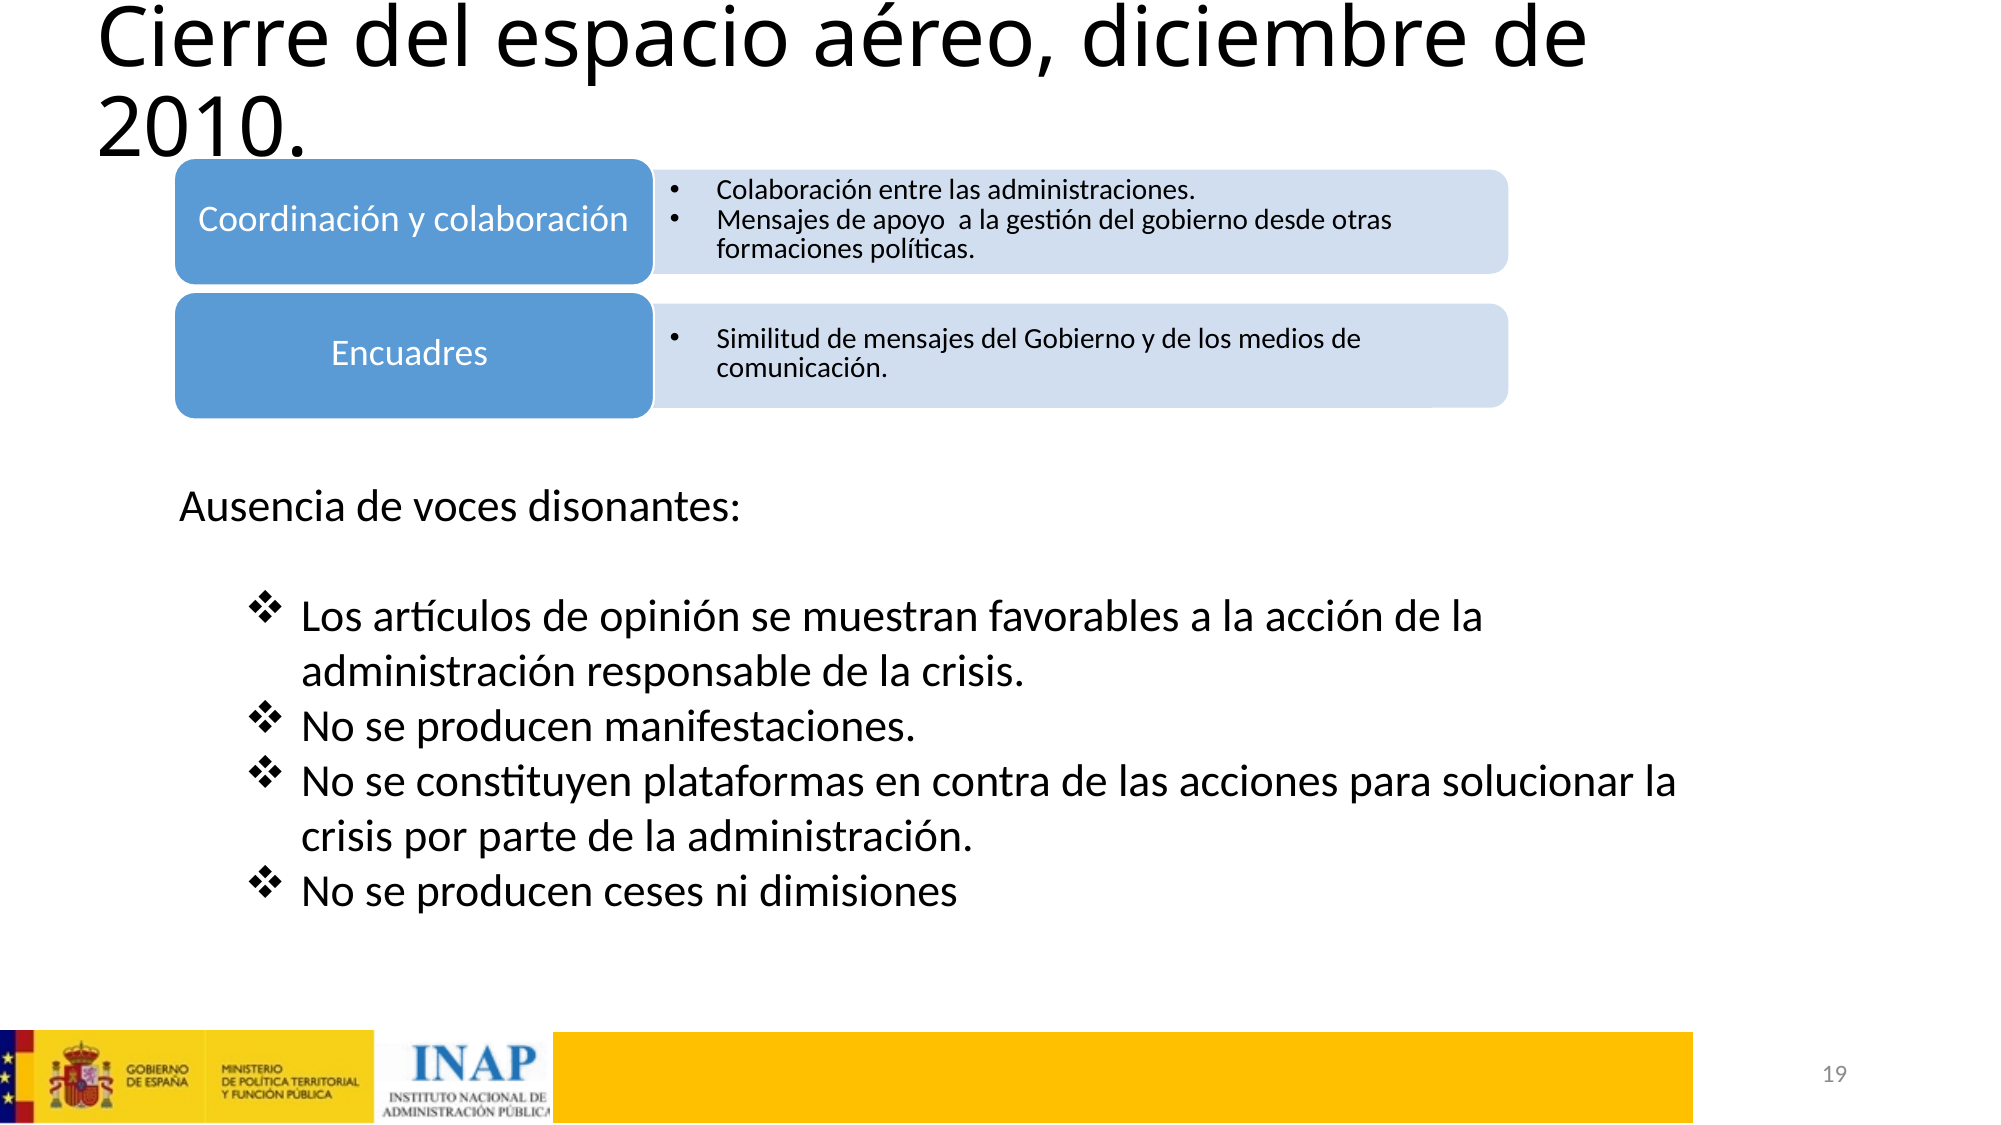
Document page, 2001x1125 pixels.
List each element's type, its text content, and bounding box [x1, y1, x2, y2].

text_box Ausencia de voces disonantes: Los artículos de opinión se muestran favorables a la acción de la administración responsable de la crisis. No se producen manifestaciones. No se constituyen plataformas en contra de las acciones para solucionar la crisis por parte de la administración. No se producen ceses ni dimisiones [164, 413, 1723, 1125]
picture [0, 1030, 568, 1125]
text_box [173, 157, 1508, 420]
title Cierre del espacio aéreo, diciembre de 2010. [81, 0, 1807, 193]
slide_number 19 [1723, 1042, 1863, 1103]
